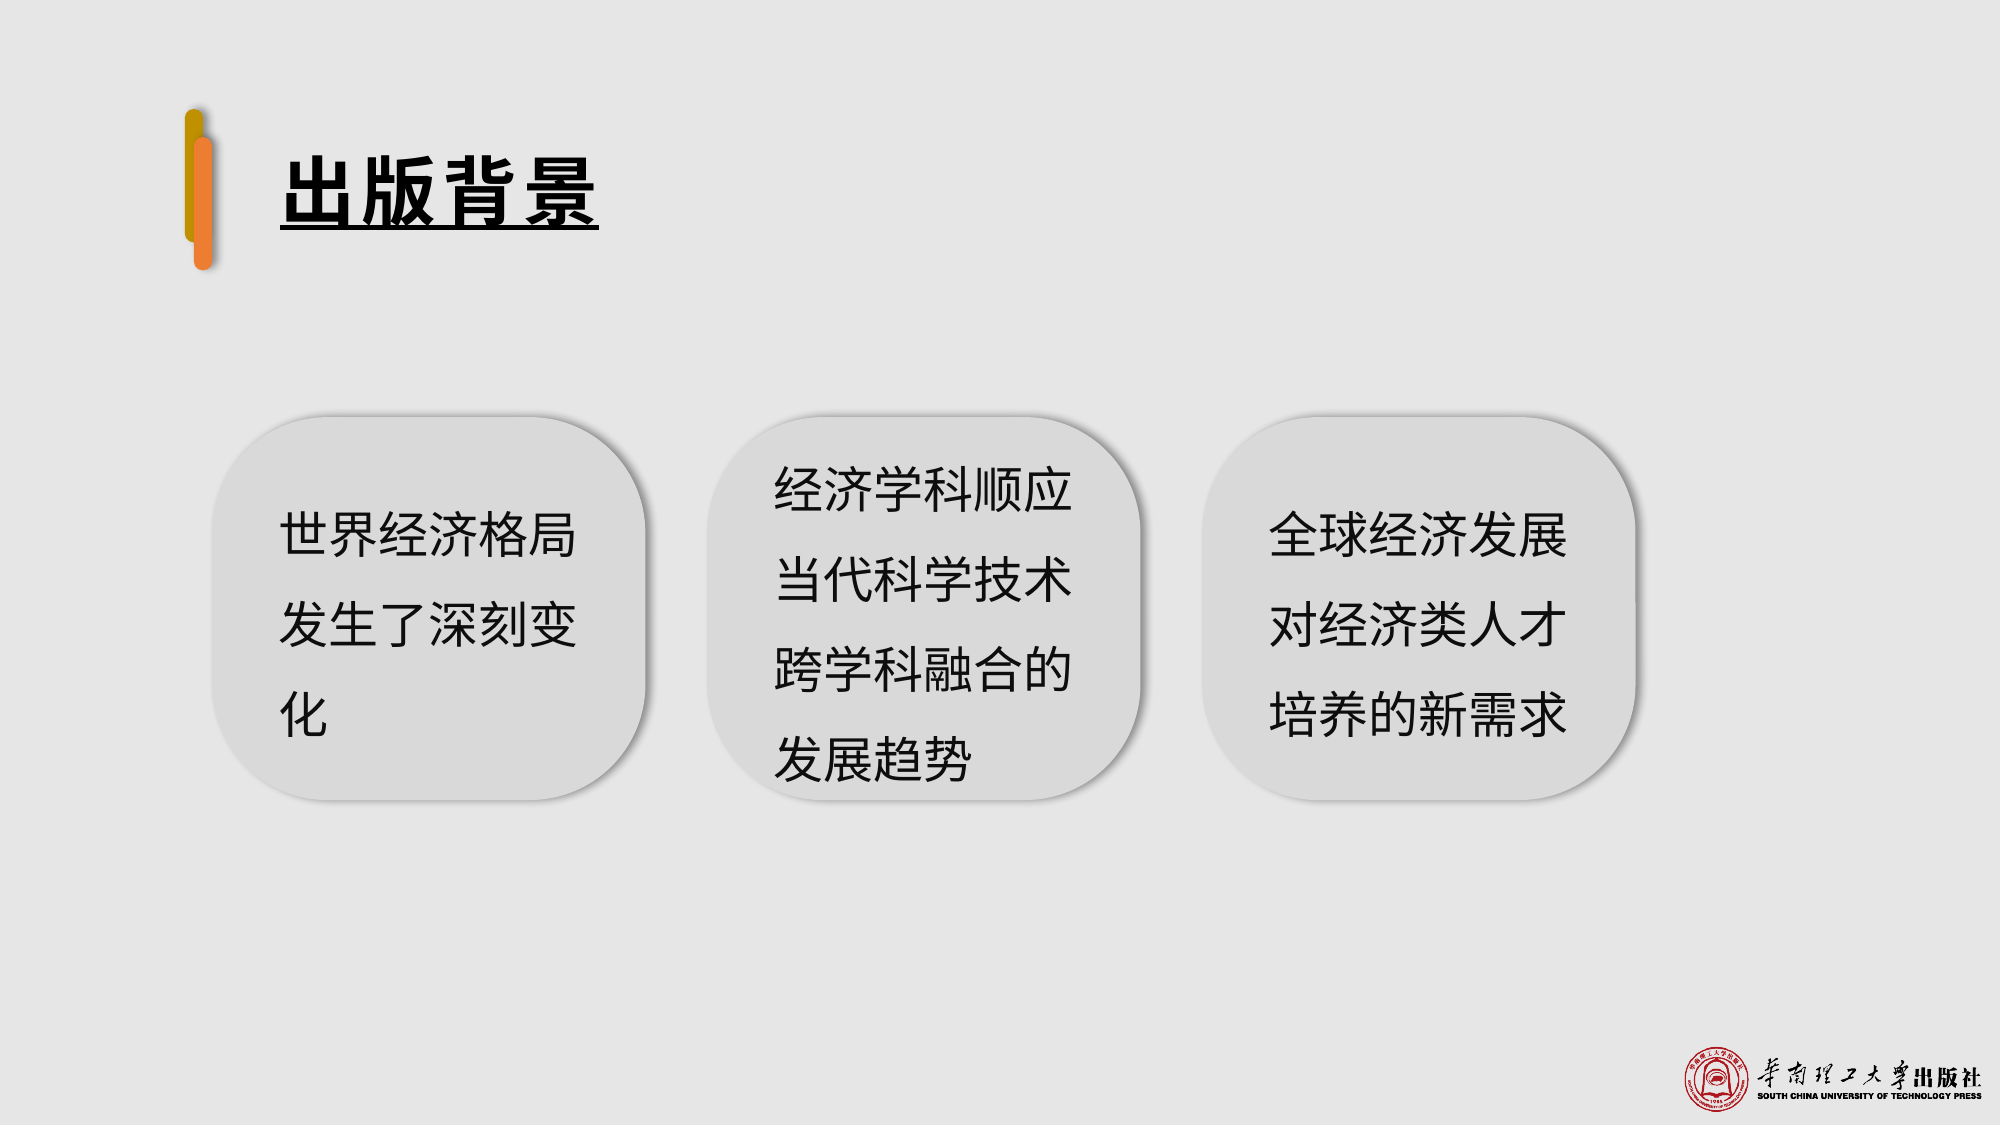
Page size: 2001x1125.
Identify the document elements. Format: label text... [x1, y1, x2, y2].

text_box [192, 136, 214, 272]
text_box 经济学科顺应当代科学技术跨学科融合的发展趋势 [706, 416, 1142, 802]
text_box [183, 107, 204, 243]
picture [1668, 1034, 2000, 1125]
text_box 全球经济发展对经济类人才培养的新需求 [1201, 416, 1637, 802]
text_box 出版背景 [265, 137, 614, 242]
text_box 世界经济格局发生了深刻变化 [211, 416, 647, 802]
